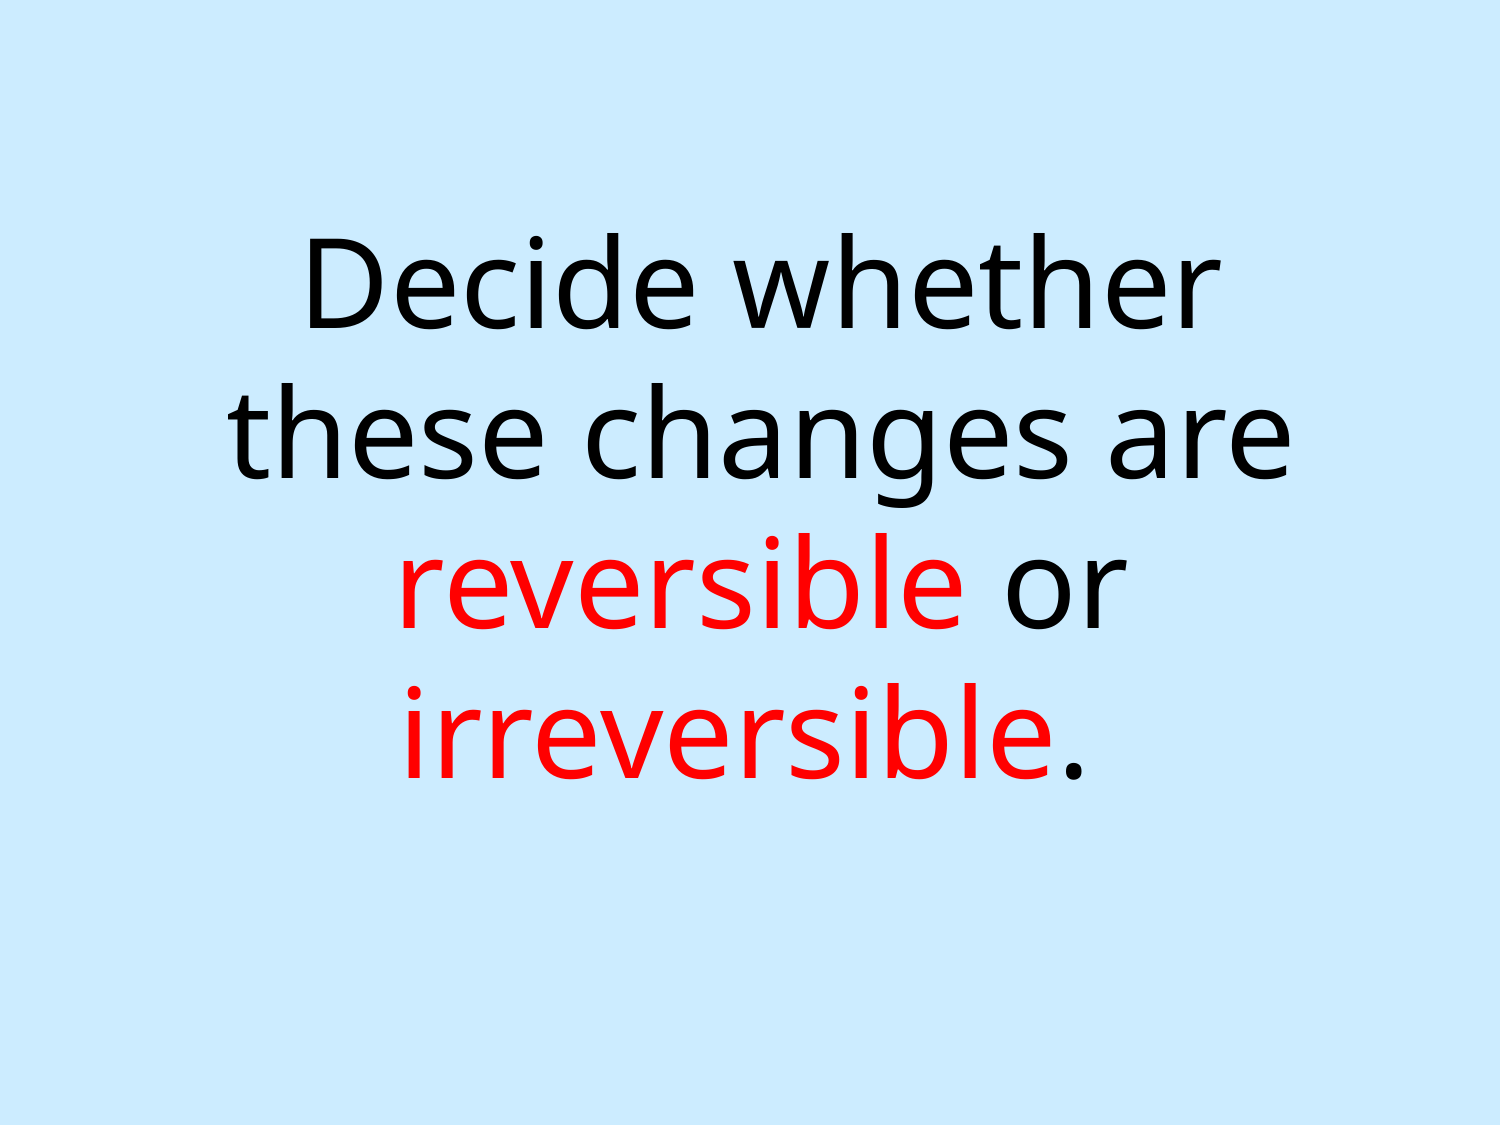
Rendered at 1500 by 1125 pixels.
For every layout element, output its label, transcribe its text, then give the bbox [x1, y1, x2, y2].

text_box Decide whether these changes are reversible or irreversible. [194, 196, 1329, 812]
